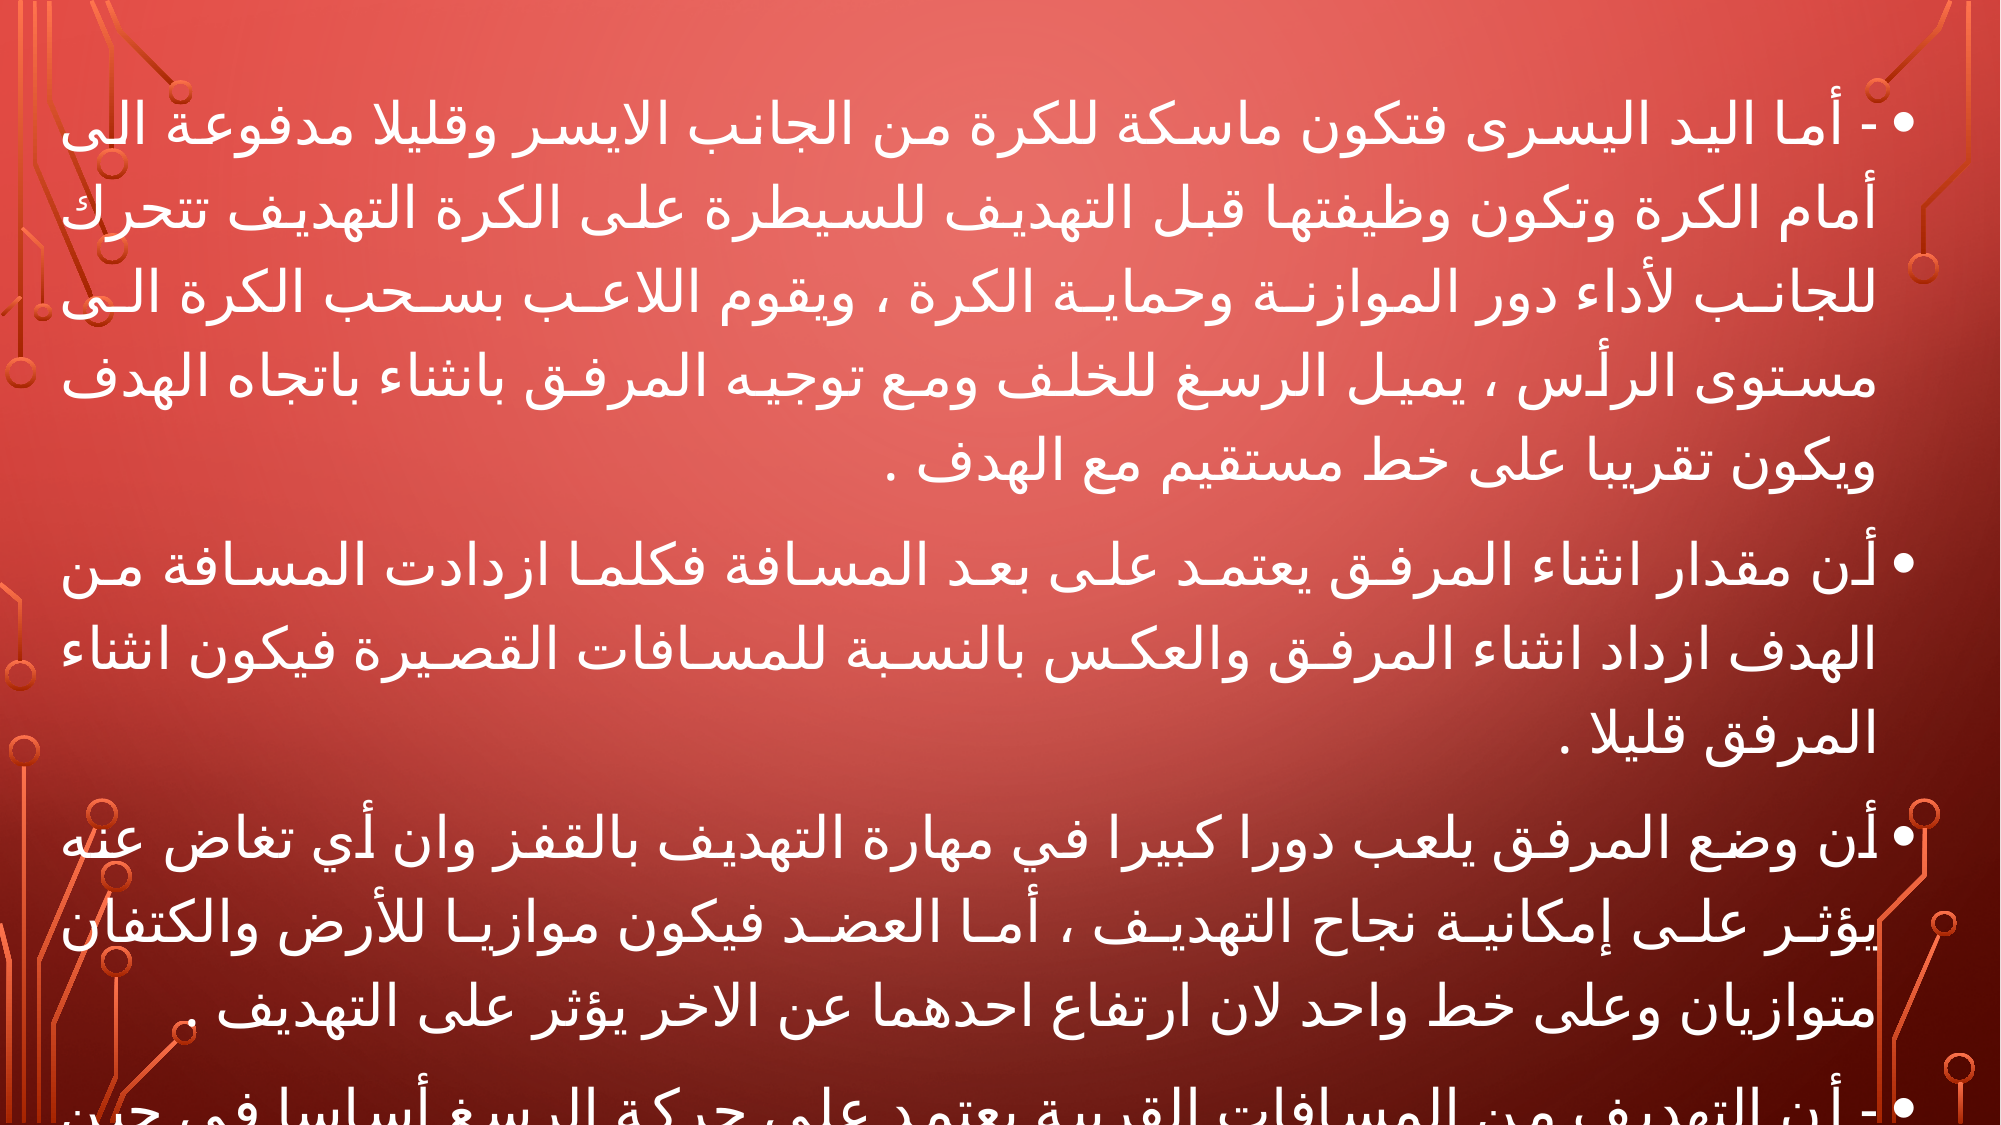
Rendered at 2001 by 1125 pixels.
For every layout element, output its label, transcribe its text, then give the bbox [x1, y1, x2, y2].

list - أما اليد اليسرى فتكون ماسكة للكرة من الجانب الايسر وقليلا مدفوعة الى أمام الكرة وتكون وظيفتها قبل التهديف للسيطرة على الكرة التهديف تتحرك للجانب لأداء دور الموازنة وحماية الكرة ، ويقوم اللاعب بسحب الكرة الى مستوى الرأس ، يميل الرسغ للخلف ومع توجيه المرفق بانثناء باتجاه الهدف ويكون تقريبا على خط مستقيم مع الهدف . أن مقدار انثناء المرفق يعتمد على بعد المسافة فكلما ازدادت المسافة من الهدف ازداد انثناء المرفق والعكس بالنسبة للمسافات القصيرة فيكون انثناء المرفق قليلا . أن وضع المرفق يلعب دورا كبيرا في مهارة التهديف بالقفز وان أي تغاض عنه يؤثر على إمكانية نجاح التهديف ، أما العضد فيكون موازيا للأرض والكتفان متوازيان وعلى خط واحد لان ارتفاع احدهما عن الاخر يؤثر على التهديف . - أن التهديف من المسافات القريبة يعتمد على حركة الرسغ أساسا في حين التهديف من المسافات البعيدة يعتمد على حركة الرسغ والساعد معا . [44, 64, 1933, 1053]
